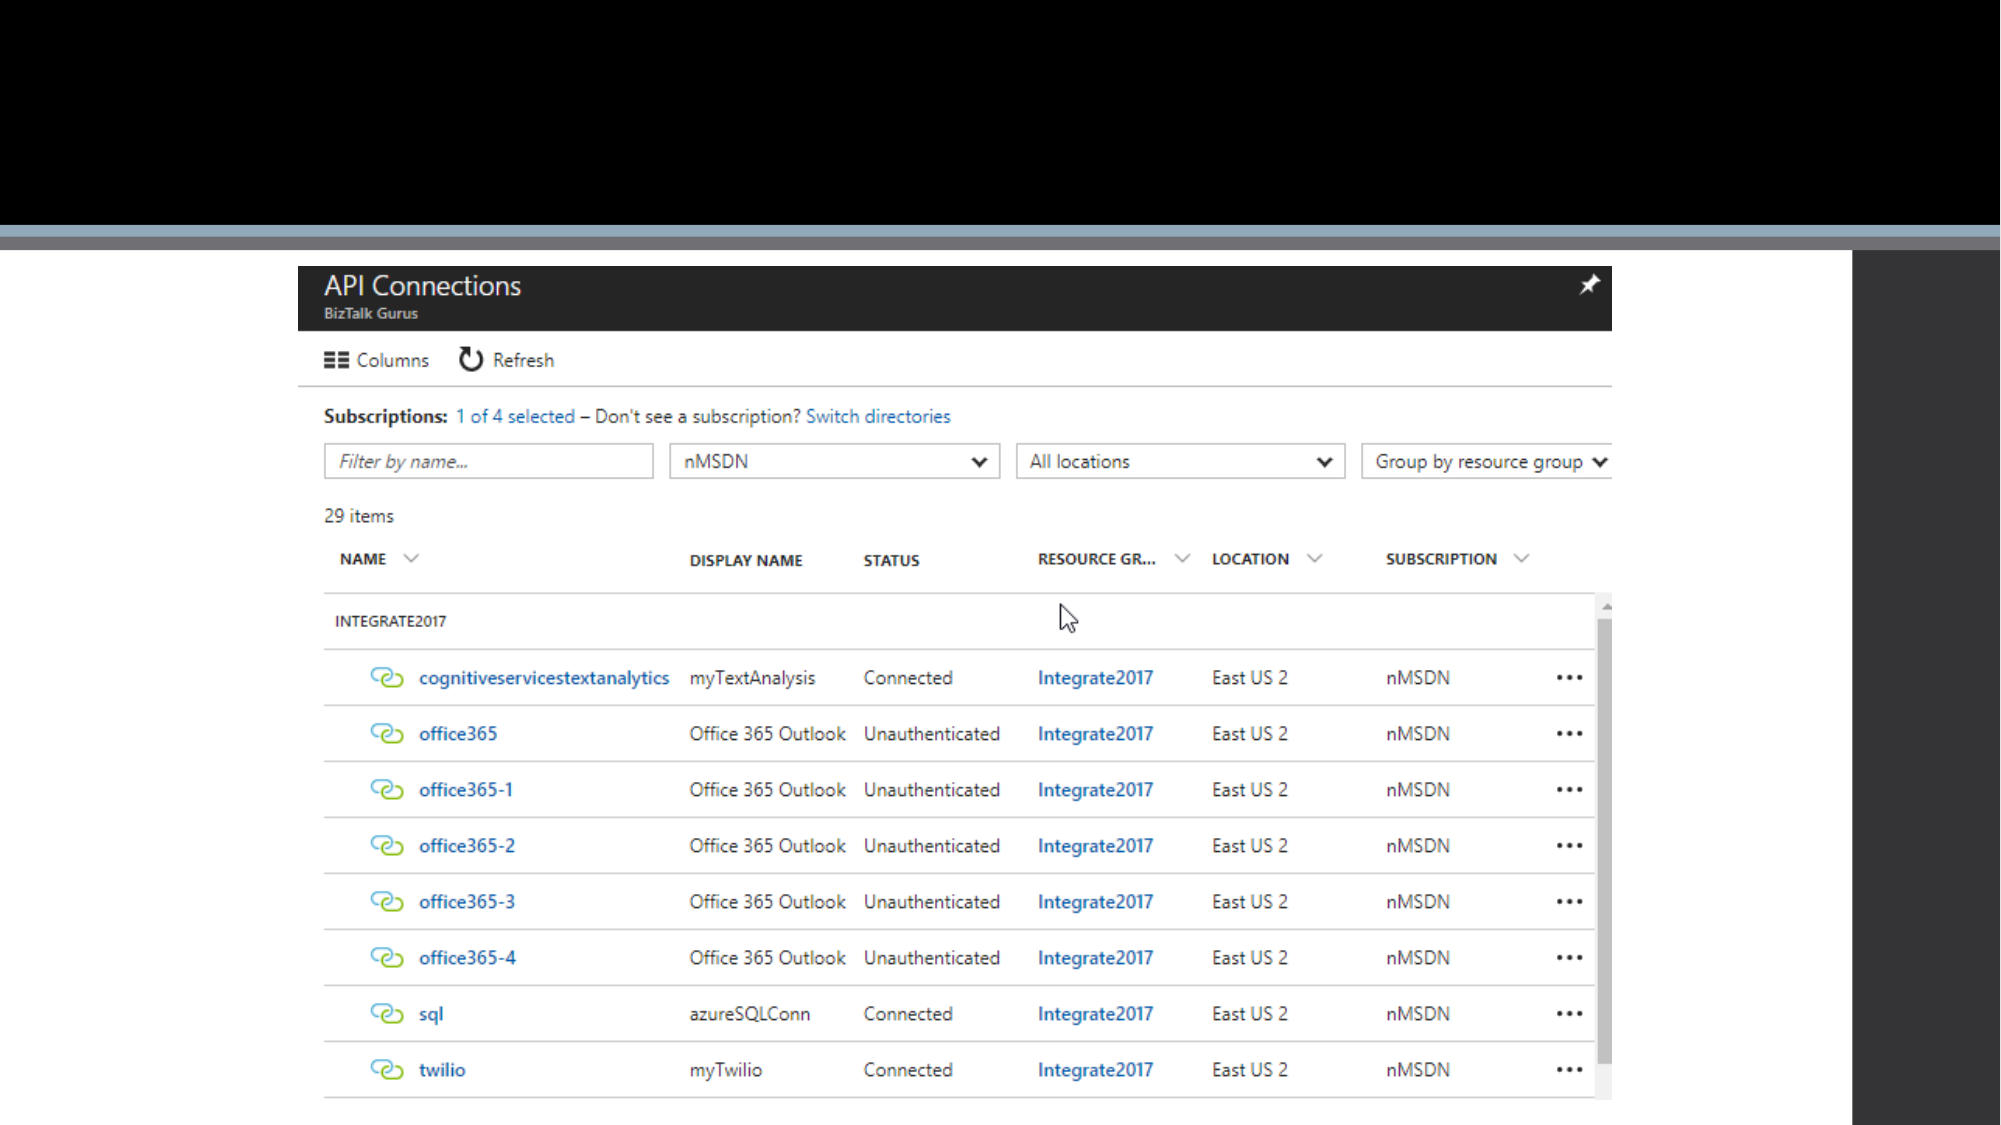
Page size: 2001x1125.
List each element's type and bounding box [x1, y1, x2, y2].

list [298, 266, 1612, 1101]
